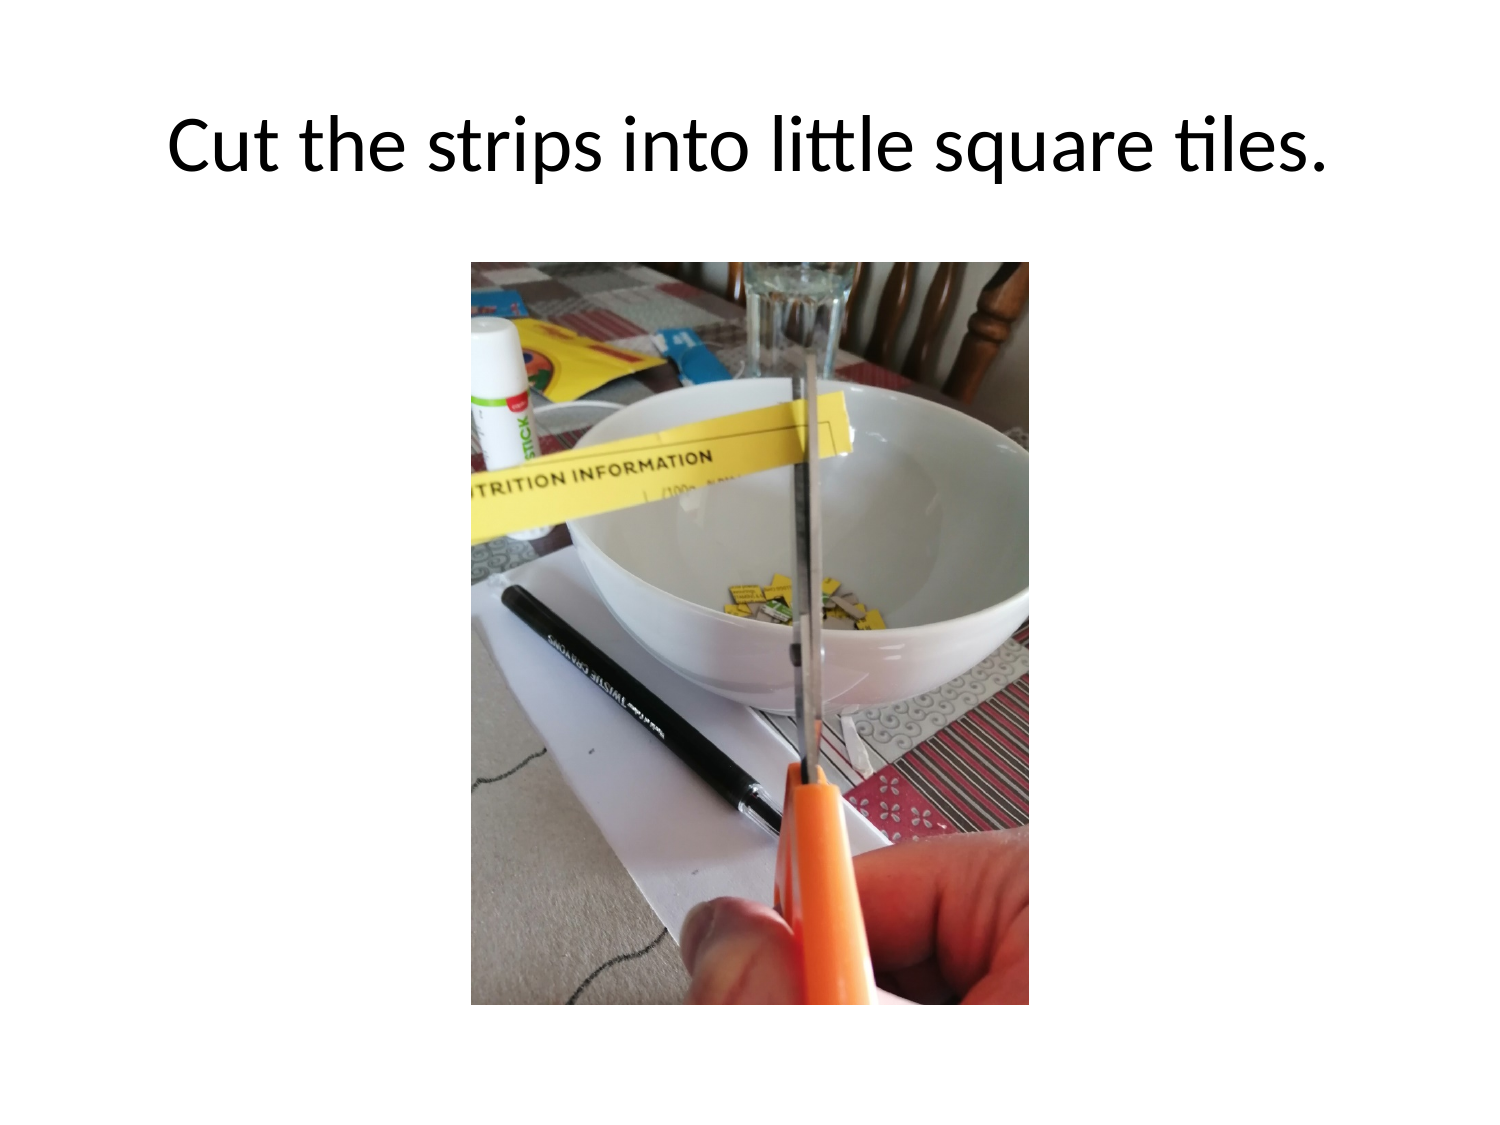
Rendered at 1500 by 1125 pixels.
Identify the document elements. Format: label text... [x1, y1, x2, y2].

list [471, 262, 1029, 1006]
title Cut the strips into little square tiles. [75, 45, 1425, 233]
